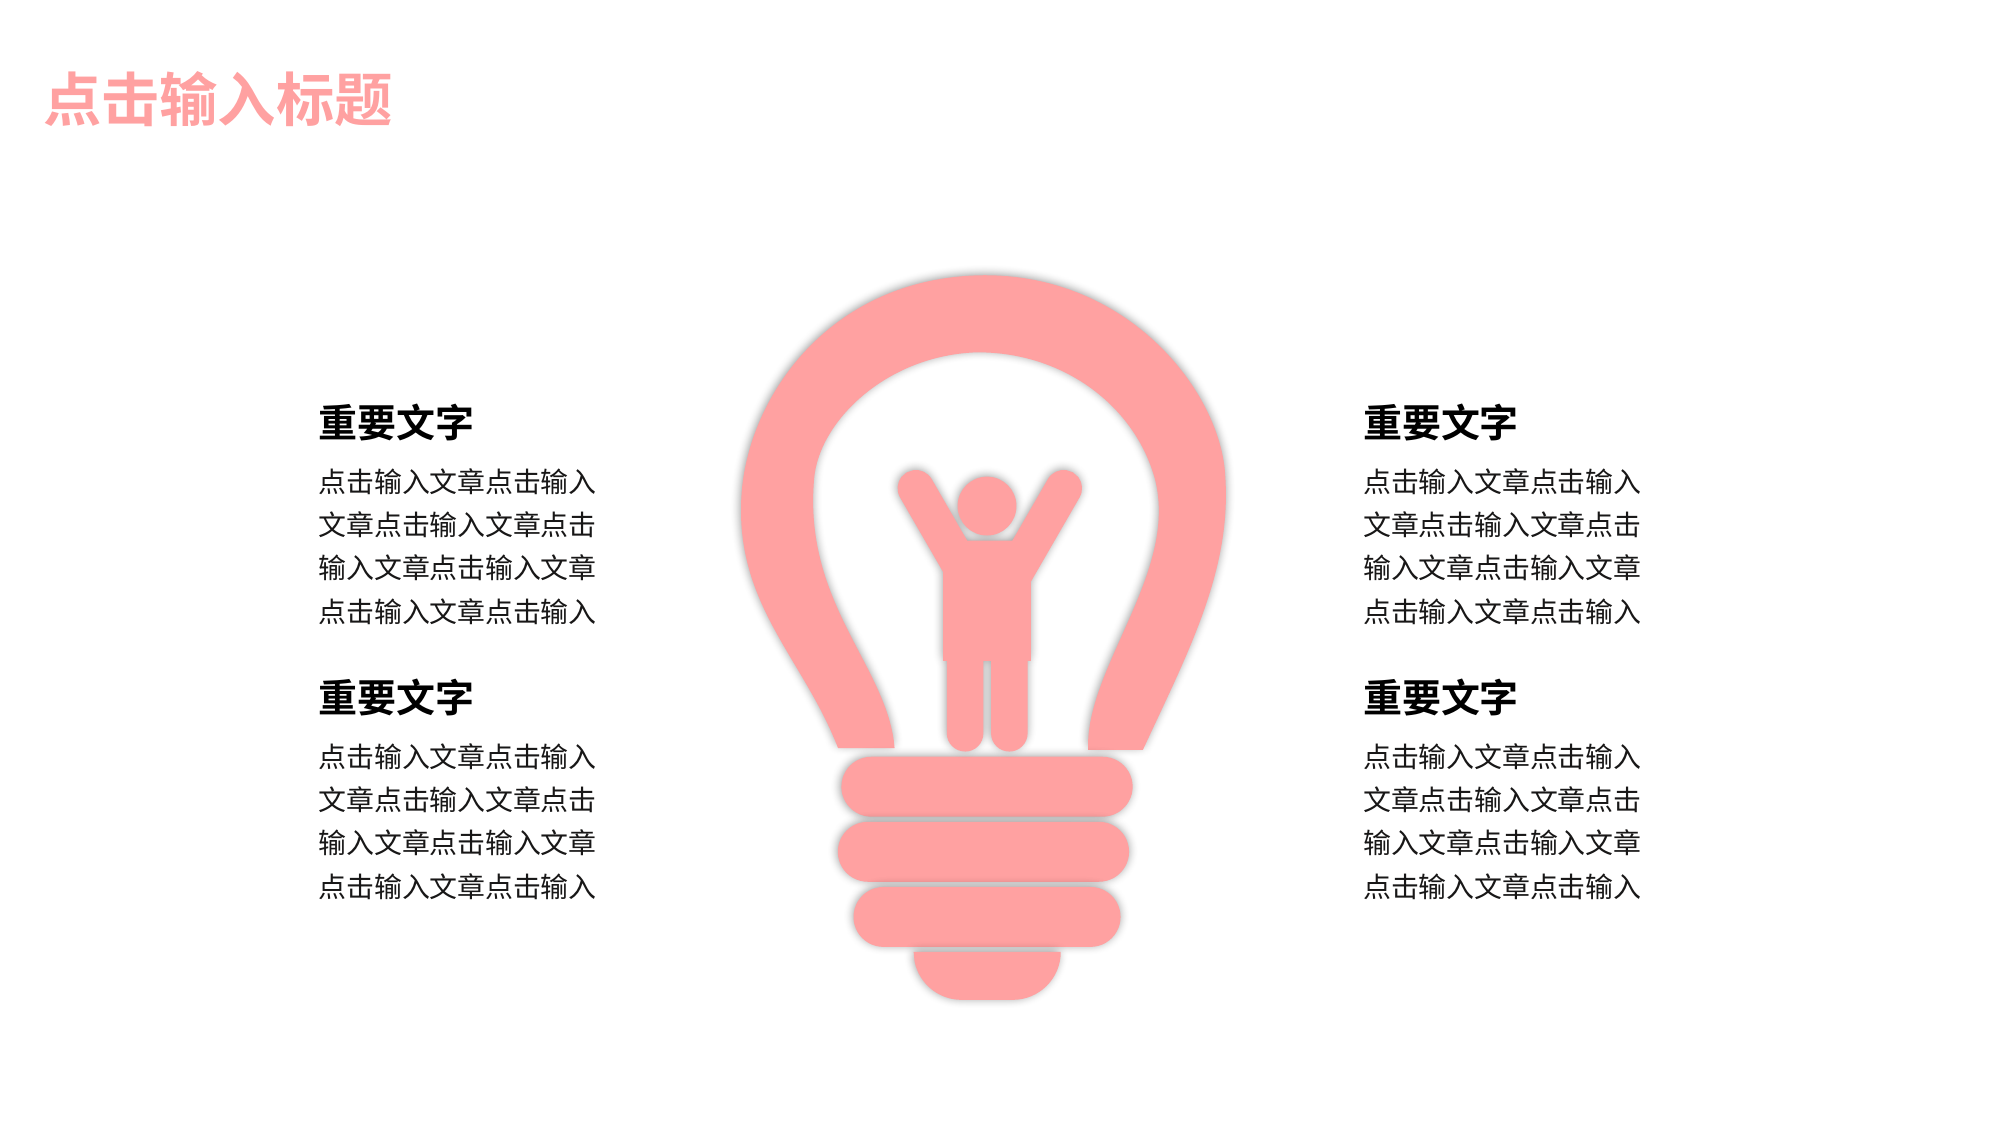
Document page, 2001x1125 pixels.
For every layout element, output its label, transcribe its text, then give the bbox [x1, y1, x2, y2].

text_box 点击输入标题 [28, 55, 408, 140]
text_box 重要文字 [303, 390, 621, 453]
text_box 点击输入文章点击输入文章点击输入文章点击输入文章点击输入文章点击输入文章点击输入 [303, 453, 621, 636]
text_box 点击输入文章点击输入文章点击输入文章点击输入文章点击输入文章点击输入文章点击输入 [303, 728, 621, 911]
text_box 重要文字 [1348, 390, 1666, 453]
text_box 重要文字 [303, 666, 621, 728]
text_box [740, 275, 1226, 1000]
text_box 点击输入文章点击输入文章点击输入文章点击输入文章点击输入文章点击输入文章点击输入 [1348, 453, 1666, 636]
text_box 点击输入文章点击输入文章点击输入文章点击输入文章点击输入文章点击输入文章点击输入 [1348, 728, 1666, 911]
text_box 重要文字 [1348, 666, 1666, 728]
